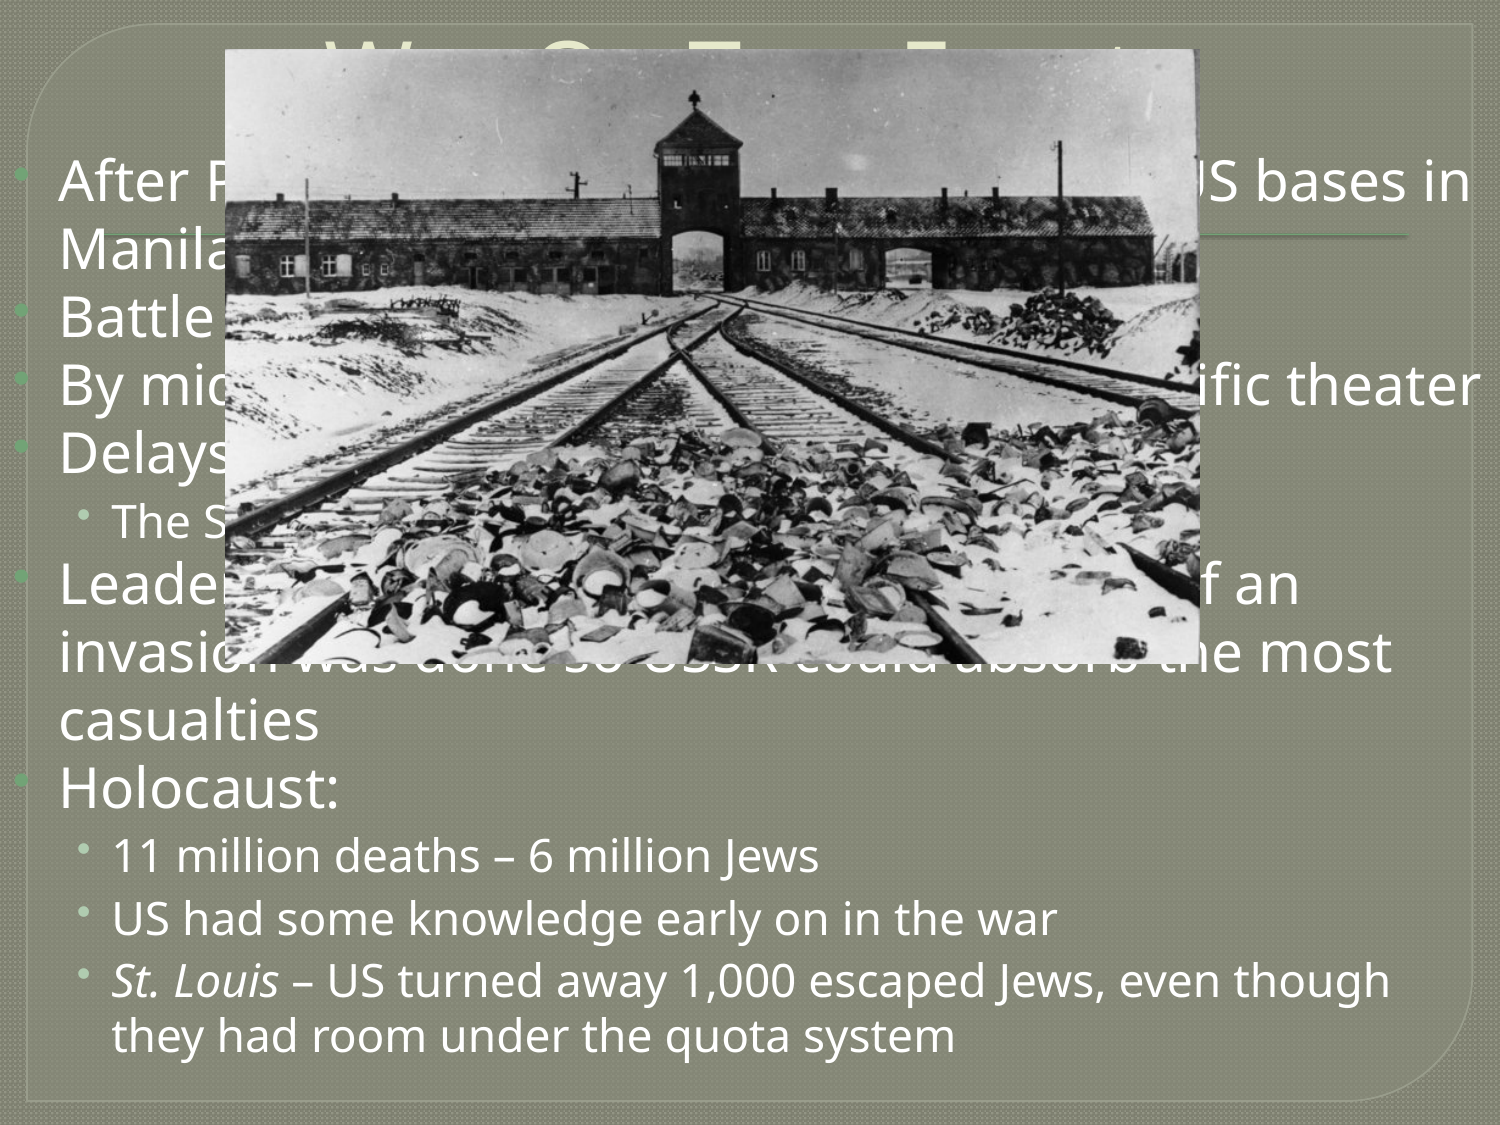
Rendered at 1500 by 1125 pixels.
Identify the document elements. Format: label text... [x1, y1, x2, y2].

picture [224, 49, 1201, 664]
title War On Two Fronts [75, 0, 1425, 137]
list After Pearl Harbor, the Japanese attacked US bases in Manila Battle of Midway, US was victorious By mid-1943, US gained an edge in the Pacific theater Delays in a French invasion upset Stalin The Soviets had the most casualties – 20 million! Leaders of the Soviet Union felt the delay of an invasion was done so USSR could absorb the most casualties Holocaust: 11 million deaths – 6 million Jews US had some knowledge early on in the war St. Louis – US turned away 1,000 escaped Jews, even though they had room under the quota system [0, 137, 1500, 1125]
